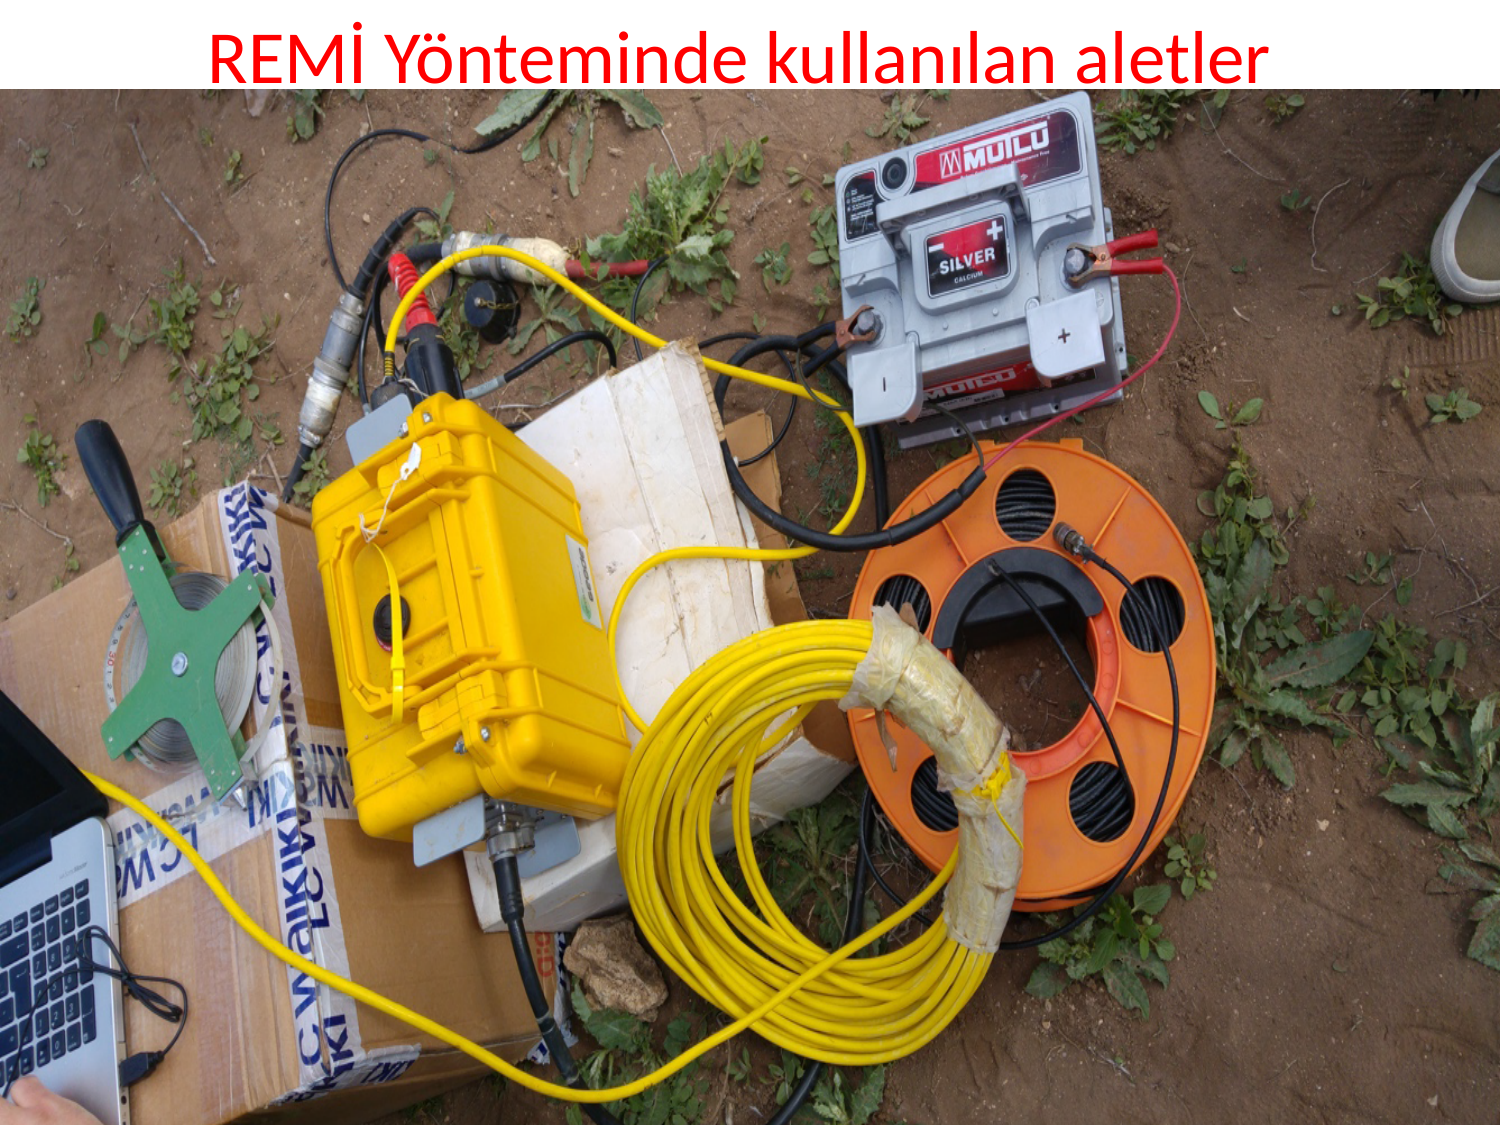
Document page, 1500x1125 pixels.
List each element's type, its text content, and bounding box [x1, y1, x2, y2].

title REMİ Yönteminde kullanılan aletler [64, 0, 1415, 88]
picture [0, 89, 1500, 1125]
